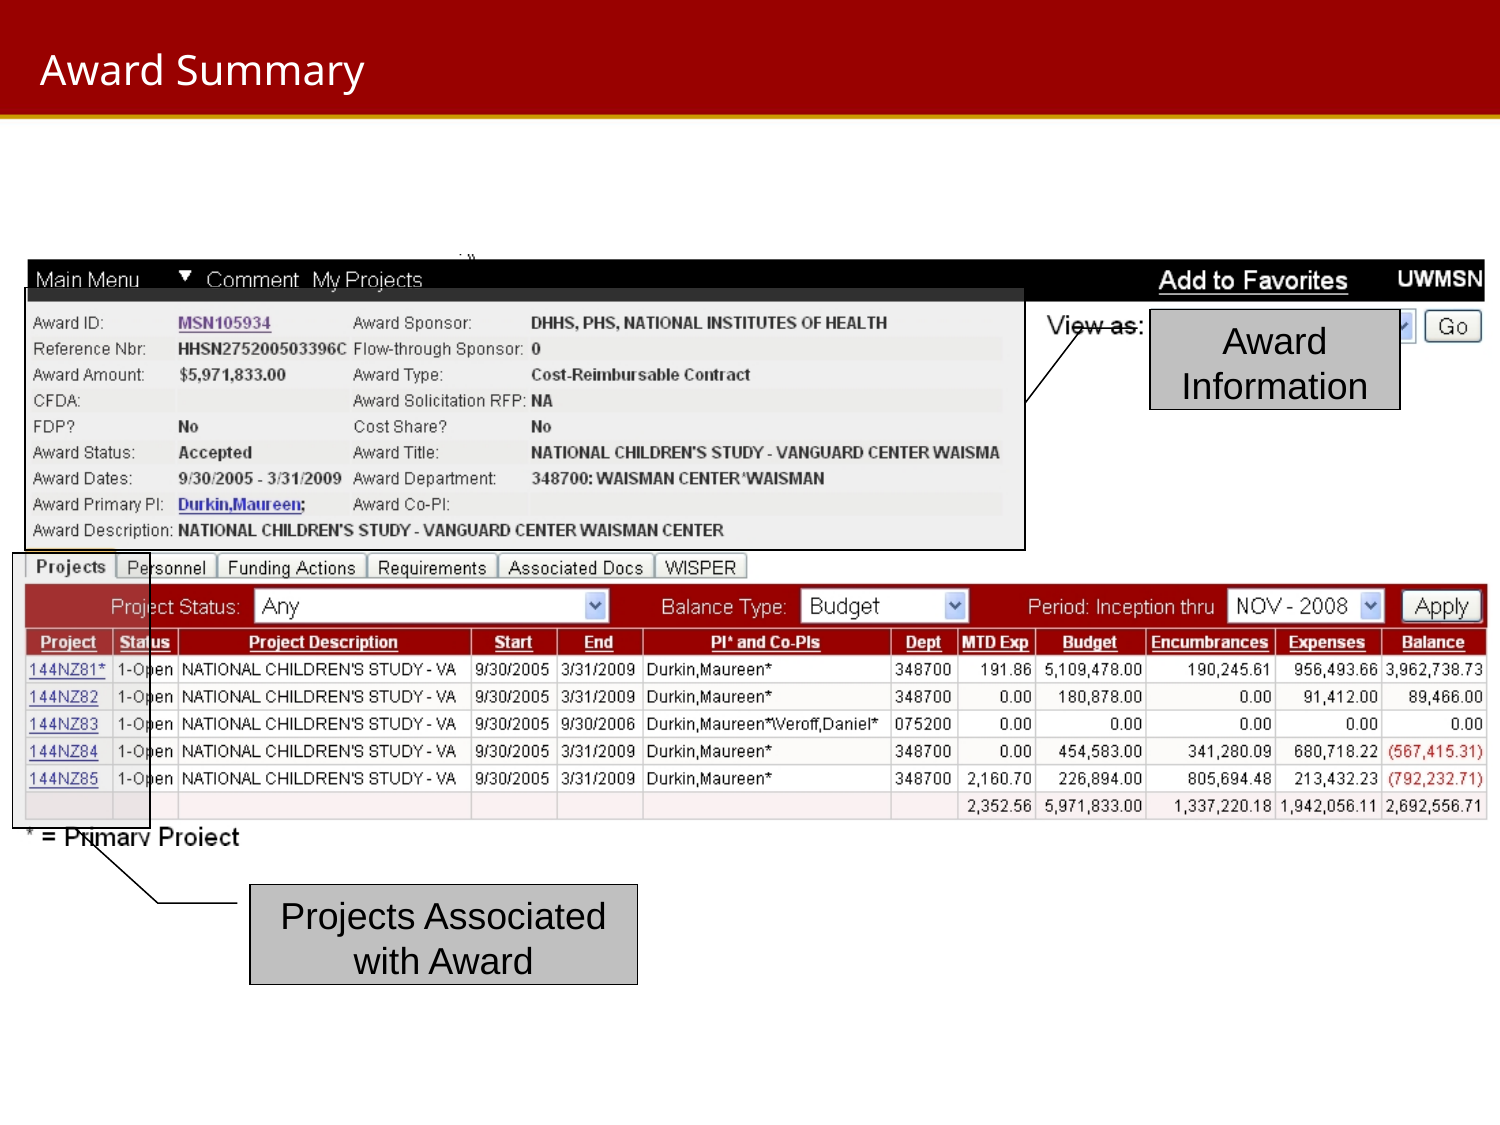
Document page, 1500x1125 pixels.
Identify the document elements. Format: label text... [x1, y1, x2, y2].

title Award Summary [24, 24, 1150, 113]
picture [0, 0, 1500, 1125]
text_box Projects Associated with Award [249, 884, 638, 985]
